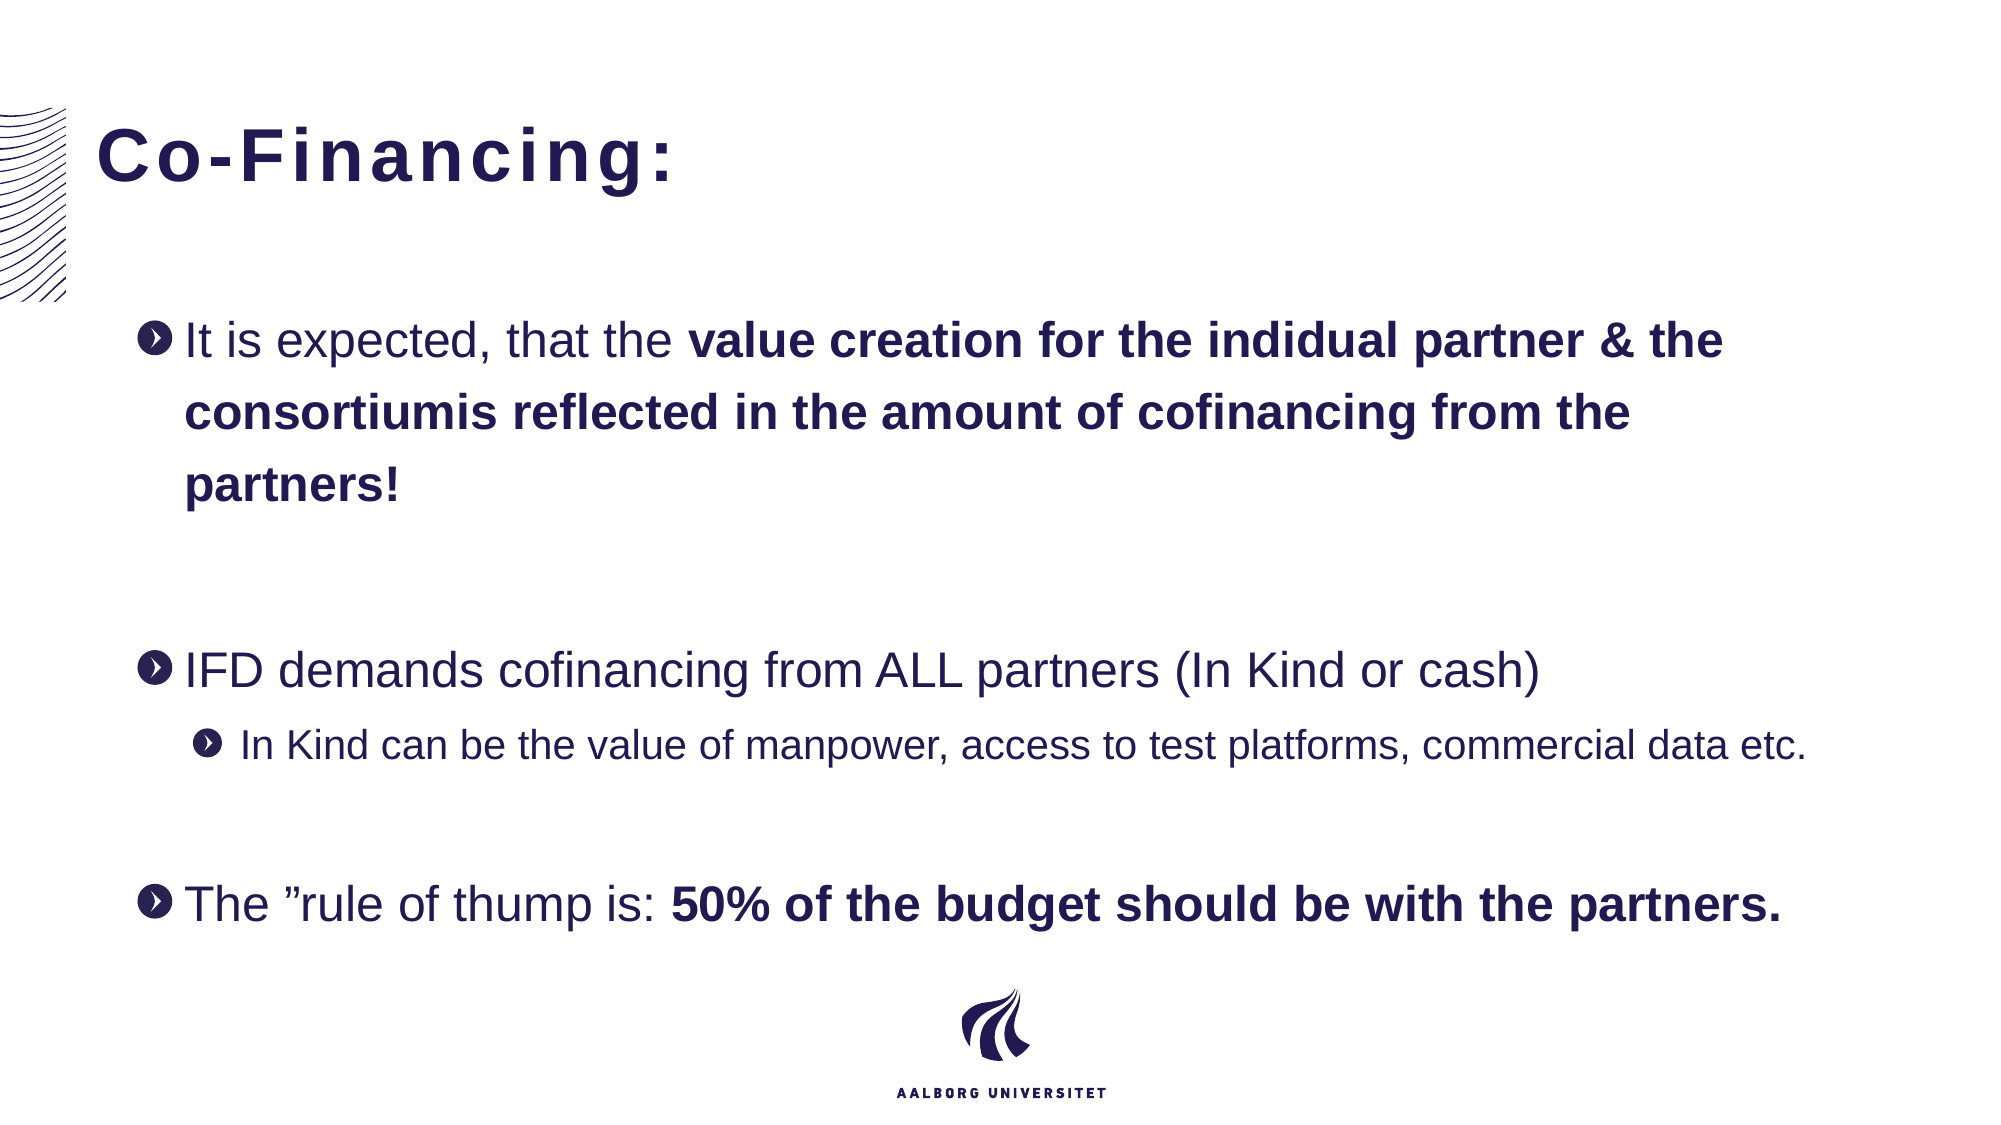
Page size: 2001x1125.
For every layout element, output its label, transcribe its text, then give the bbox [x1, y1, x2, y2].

title Co-Financing: [96, 75, 1697, 303]
list It is expected, that the value creation for the indidual partner & the consortiumis reflected in the amount of cofinancing from the partners! IFD demands cofinancing from ALL partners (In Kind or cash) In Kind can be the value of manpower, access to test platforms, commercial data etc. The ”rule of thump is: 50% of the budget should be with the partners. [137, 288, 1863, 1003]
